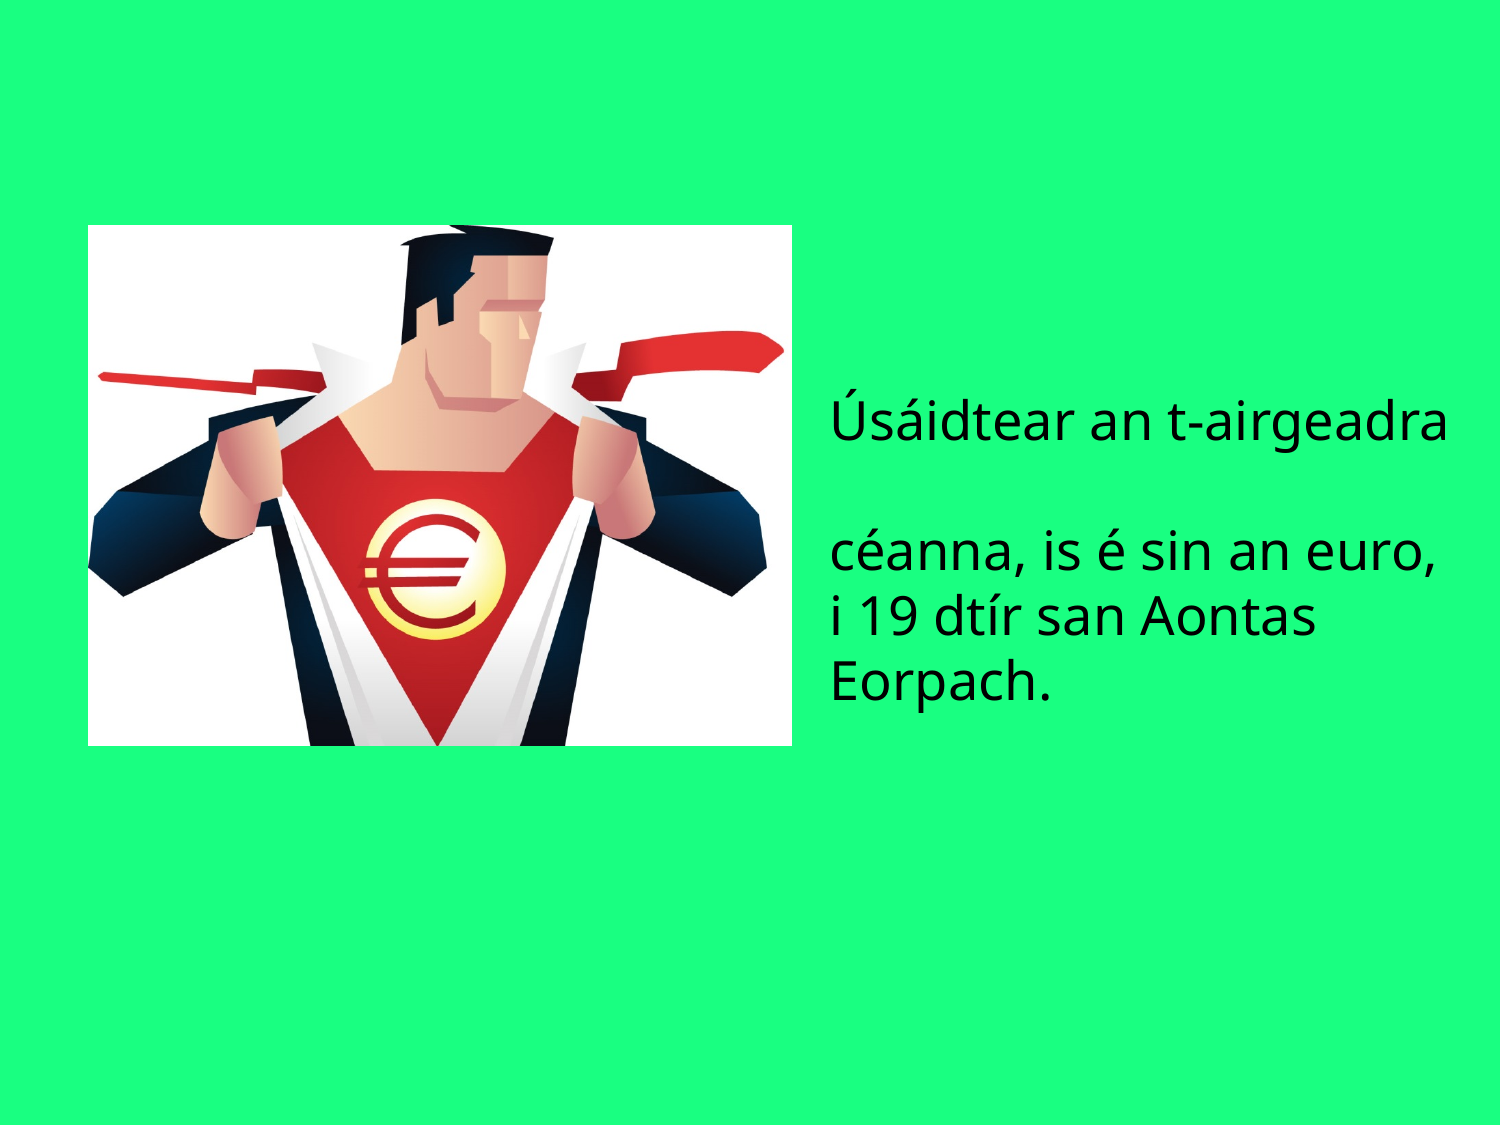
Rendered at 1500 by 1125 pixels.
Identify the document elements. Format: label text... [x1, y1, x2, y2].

text_box Úsáidtear an t-airgeadra céanna, is é sin an euro, i 19 dtír san Aontas Eorpach. [835, 379, 1477, 719]
picture [88, 224, 792, 746]
